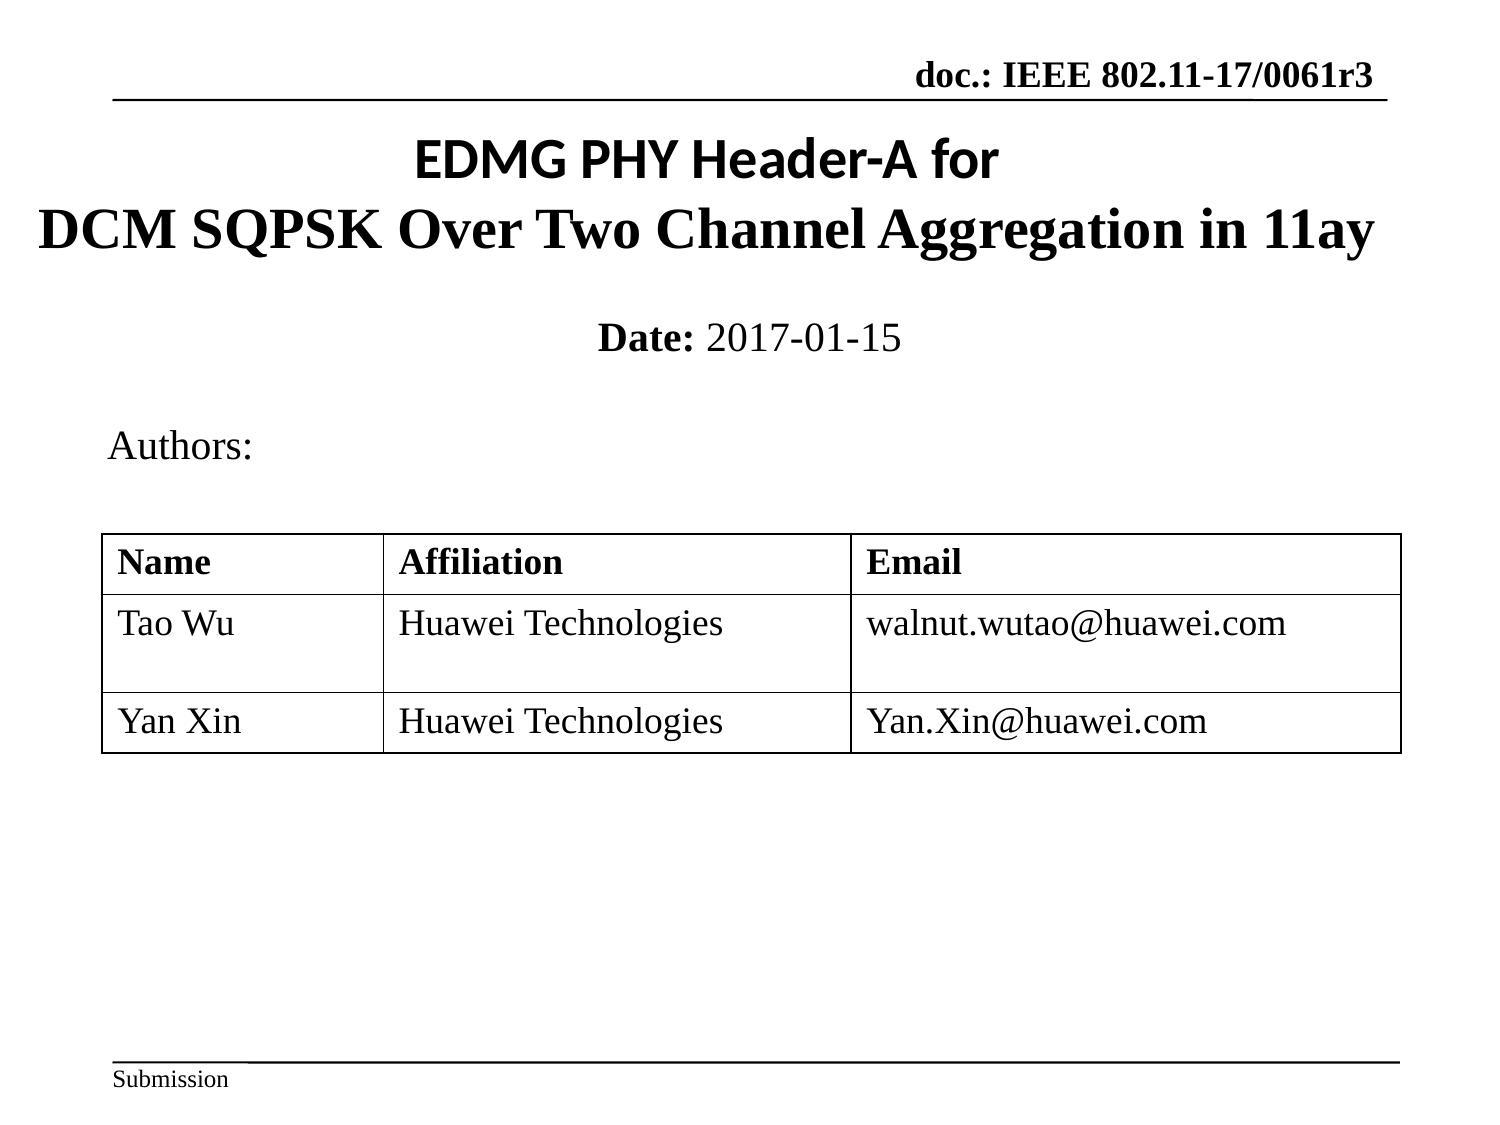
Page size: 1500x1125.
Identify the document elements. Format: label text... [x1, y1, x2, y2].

table_cell Huawei Technologies [384, 693, 850, 752]
table_cell Yan Xin [103, 693, 383, 752]
table_cell Yan.Xin@huawei.com [852, 693, 1400, 752]
text_box Authors: [91, 409, 330, 473]
table_header Email [852, 535, 1400, 594]
table_header Name [103, 535, 383, 594]
text_box EDMG PHY Header-A for DCM SQPSK Over Two Channel Aggregation in 11ay [0, 102, 1415, 278]
table_header Affiliation [384, 535, 850, 594]
table_cell Tao Wu [103, 595, 383, 692]
table_cell walnut.wutao@huawei.com [852, 595, 1400, 692]
text_box Date: 2017-01-15 [112, 302, 1388, 368]
table_cell Huawei Technologies [384, 595, 850, 692]
